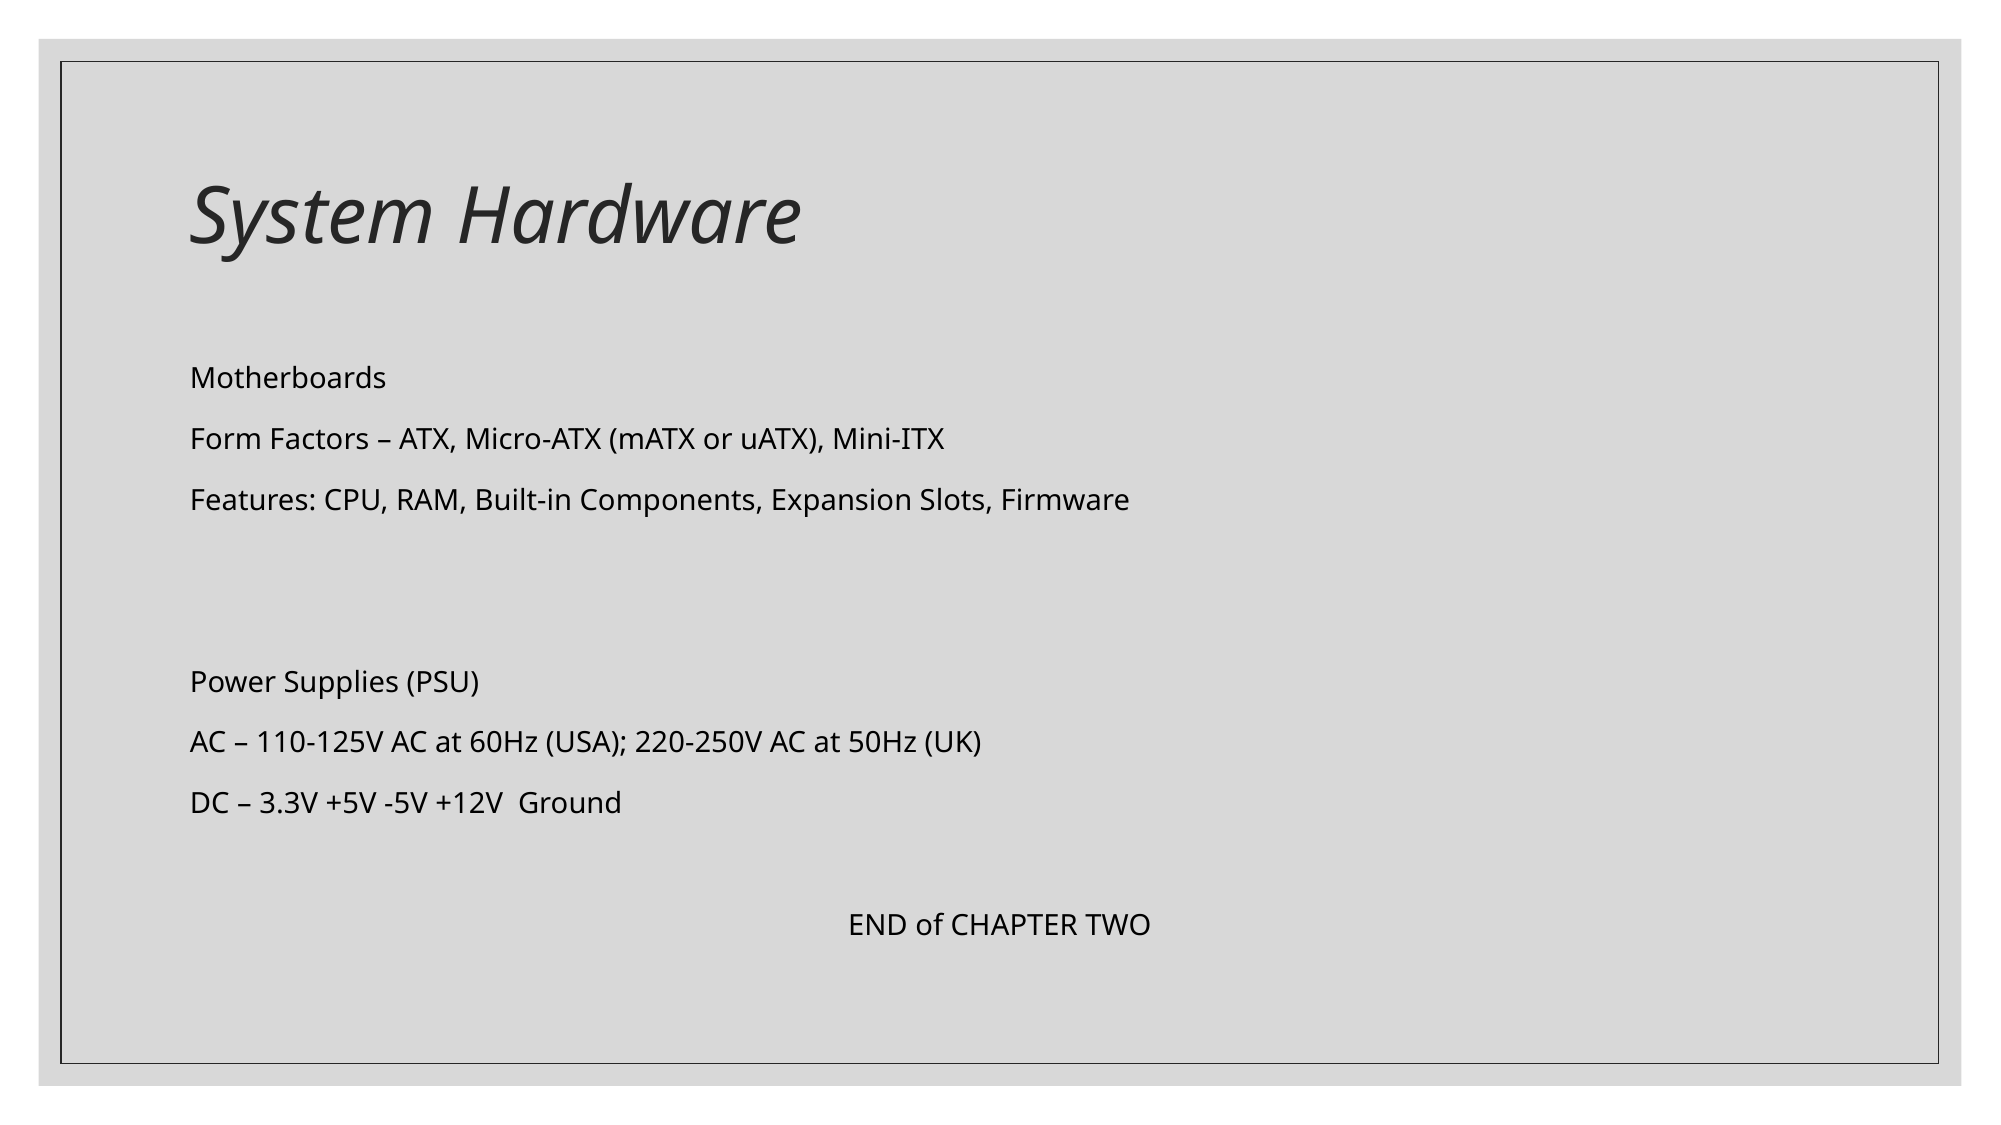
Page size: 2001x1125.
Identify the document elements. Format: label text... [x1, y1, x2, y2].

list Motherboards Form Factors – ATX, Micro-ATX (mATX or uATX), Mini-ITX Features: CPU, RAM, Built-in Components, Expansion Slots, Firmware Power Supplies (PSU) AC – 110-125V AC at 60Hz (USA); 220-250V AC at 50Hz (UK) DC – 3.3V +5V -5V +12V Ground END of CHAPTER TWO [174, 345, 1825, 977]
title System Hardware [174, 105, 1825, 331]
